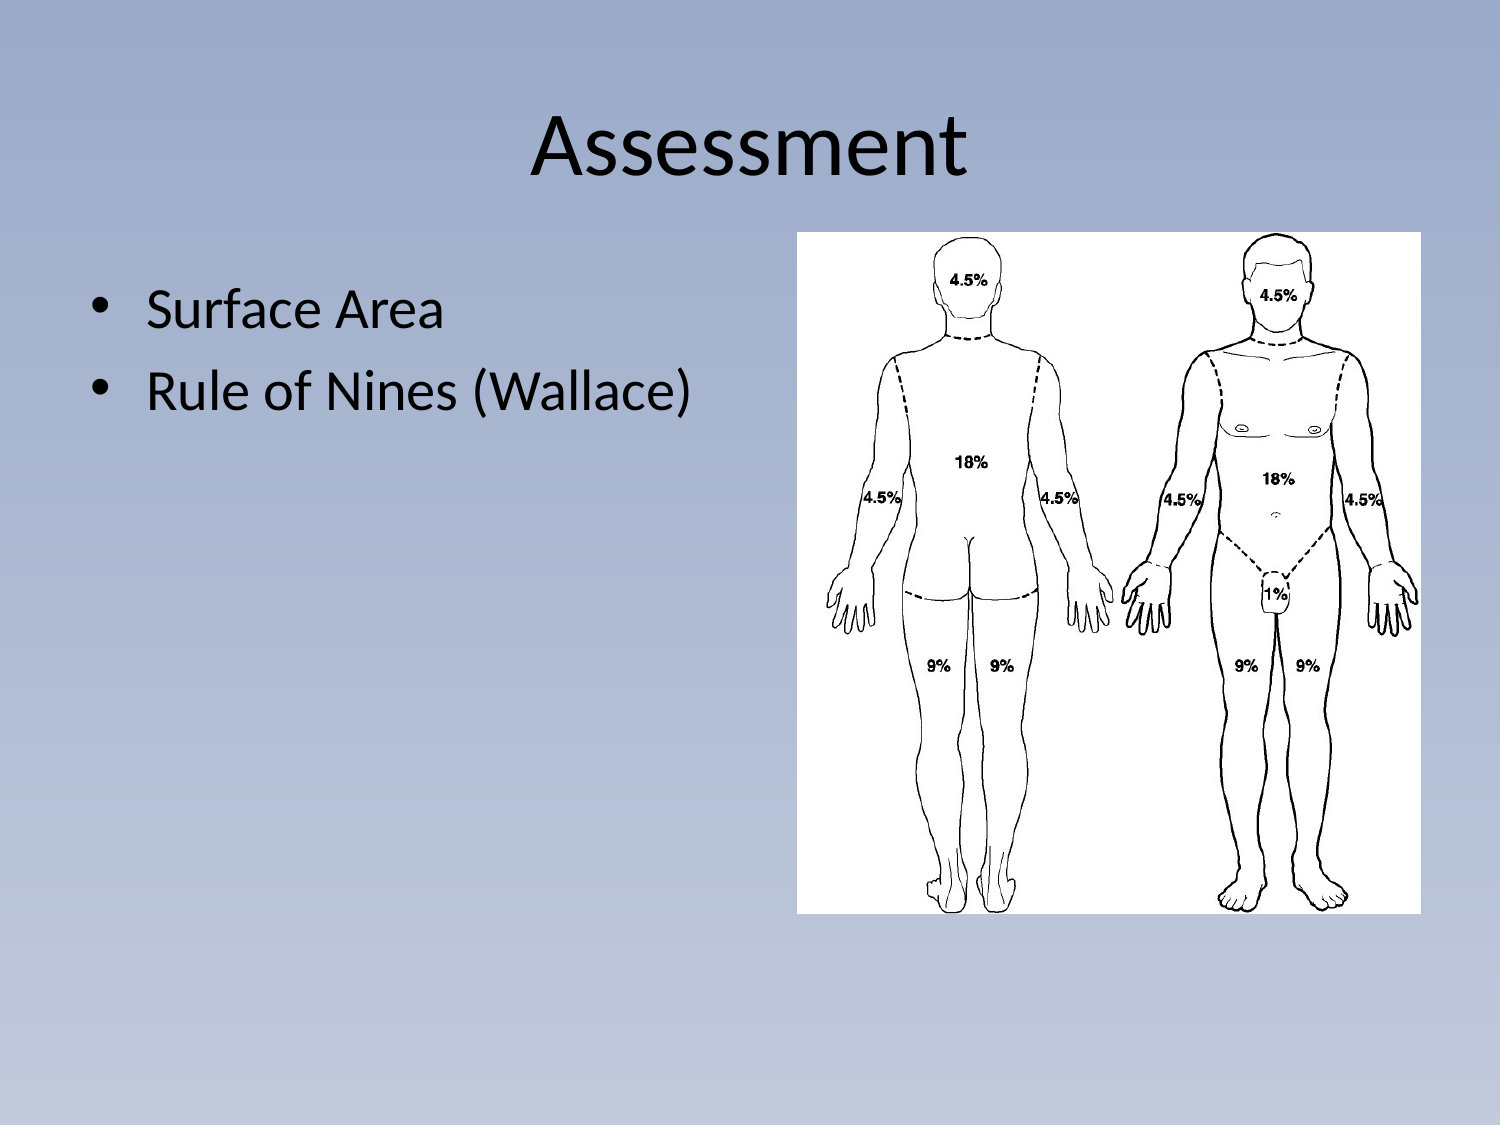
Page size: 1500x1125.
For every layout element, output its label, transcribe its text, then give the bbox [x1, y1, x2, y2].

title Assessment [75, 45, 1425, 233]
picture [797, 232, 1421, 914]
list Surface Area Rule of Nines (Wallace) [75, 262, 738, 916]
